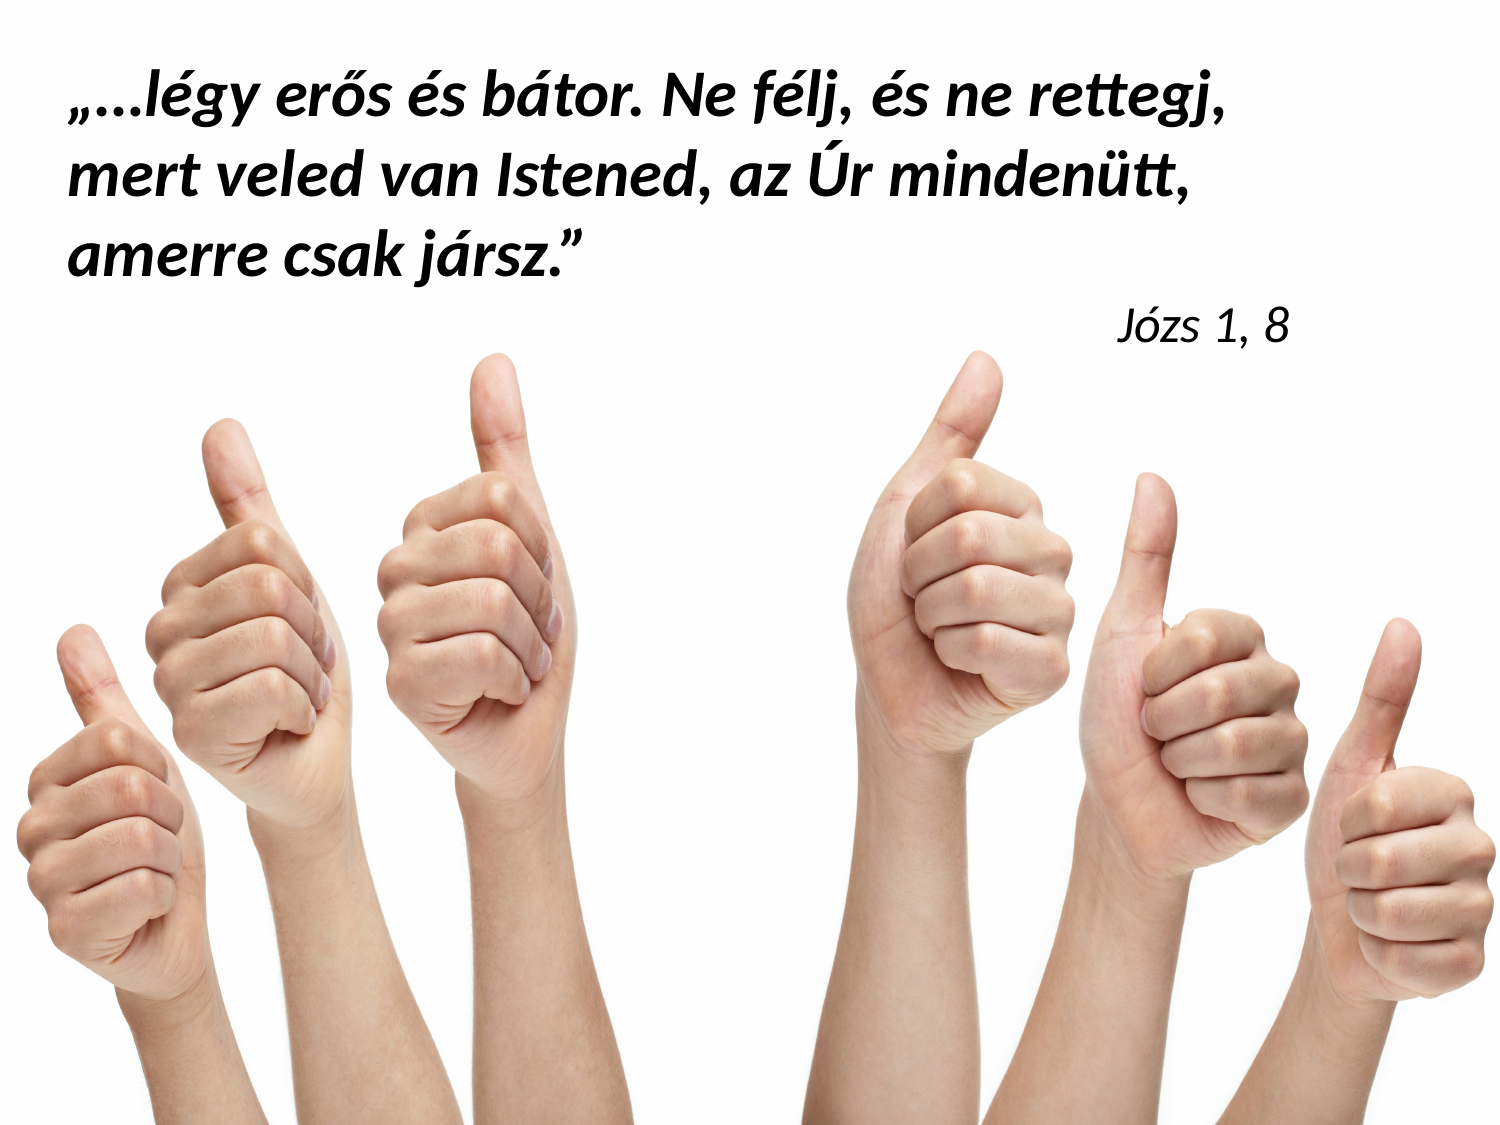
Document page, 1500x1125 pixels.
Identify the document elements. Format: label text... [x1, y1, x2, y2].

text_box „…légy erős és bátor. Ne félj, és ne rettegj, mert veled van Istened, az Úr mindenütt, amerre csak jársz.” Józs 1, 8 [53, 42, 1376, 360]
picture [0, 0, 1500, 1125]
